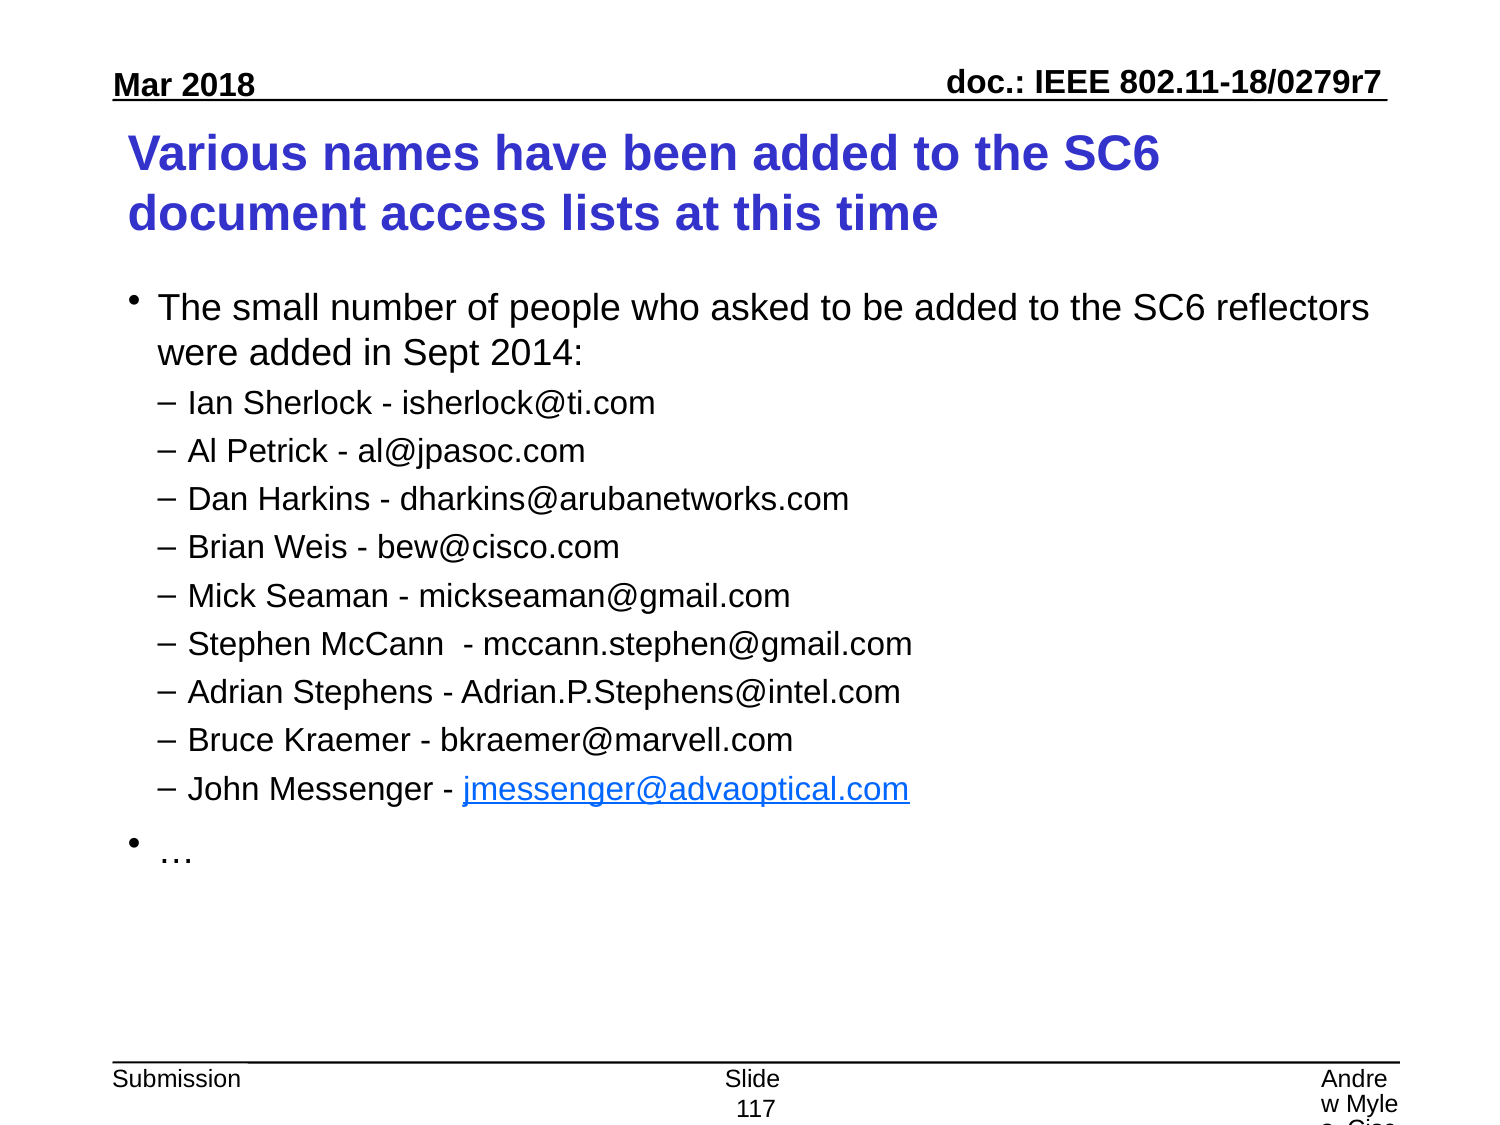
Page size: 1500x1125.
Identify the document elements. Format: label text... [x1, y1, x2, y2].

list The small number of people who asked to be added to the SC6 reflectors were added in Sept 2014: Ian Sherlock - isherlock@ti.com Al Petrick - al@jpasoc.com Dan Harkins - dharkins@arubanetworks.com Brian Weis - bew@cisco.com Mick Seaman - mickseaman@gmail.com Stephen McCann - mccann.stephen@gmail.com Adrian Stephens - Adrian.P.Stephens@intel.com Bruce Kraemer - bkraemer@marvell.com John Messenger - jmessenger@advaoptical.com … [112, 275, 1388, 950]
title Various names have been added to the SC6 document access lists at this time [112, 112, 1388, 275]
footer Andrew Myles, Cisco [1320, 1061, 1402, 1093]
slide_number Slide 117 [709, 1061, 803, 1093]
